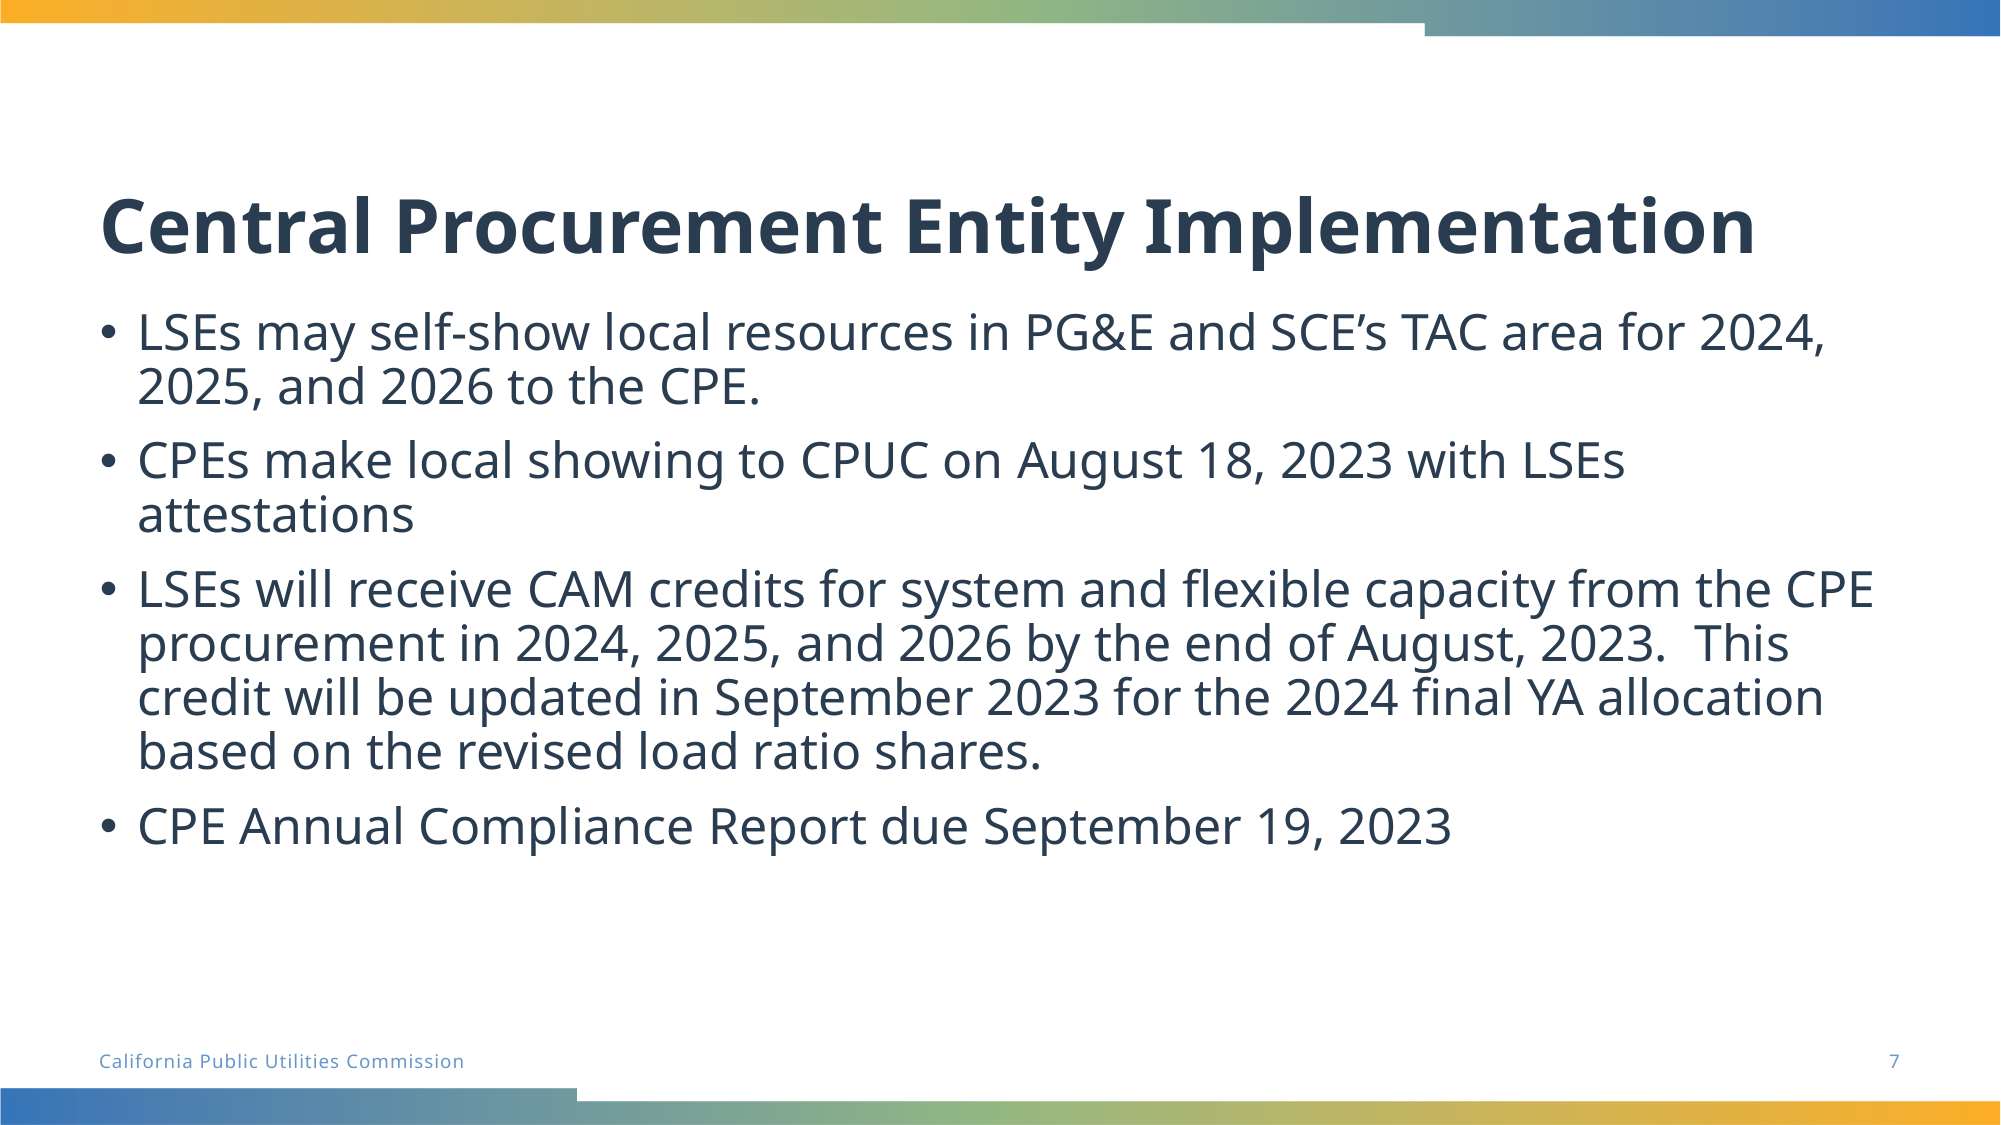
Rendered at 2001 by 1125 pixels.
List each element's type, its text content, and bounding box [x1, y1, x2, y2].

list LSEs may self-show local resources in PG&E and SCE’s TAC area for 2024, 2025, and 2026 to the CPE. CPEs make local showing to CPUC on August 18, 2023 with LSEs attestations LSEs will receive CAM credits for system and flexible capacity from the CPE procurement in 2024, 2025, and 2026 by the end of August, 2023. This credit will be updated in September 2023 for the 2024 final YA allocation based on the revised load ratio shares. CPE Annual Compliance Report due September 19, 2023 [99, 299, 1900, 1014]
title Central Procurement Entity Implementation [99, 59, 1900, 278]
picture [0, 0, 2001, 1125]
slide_number 7 [1837, 1050, 1900, 1080]
